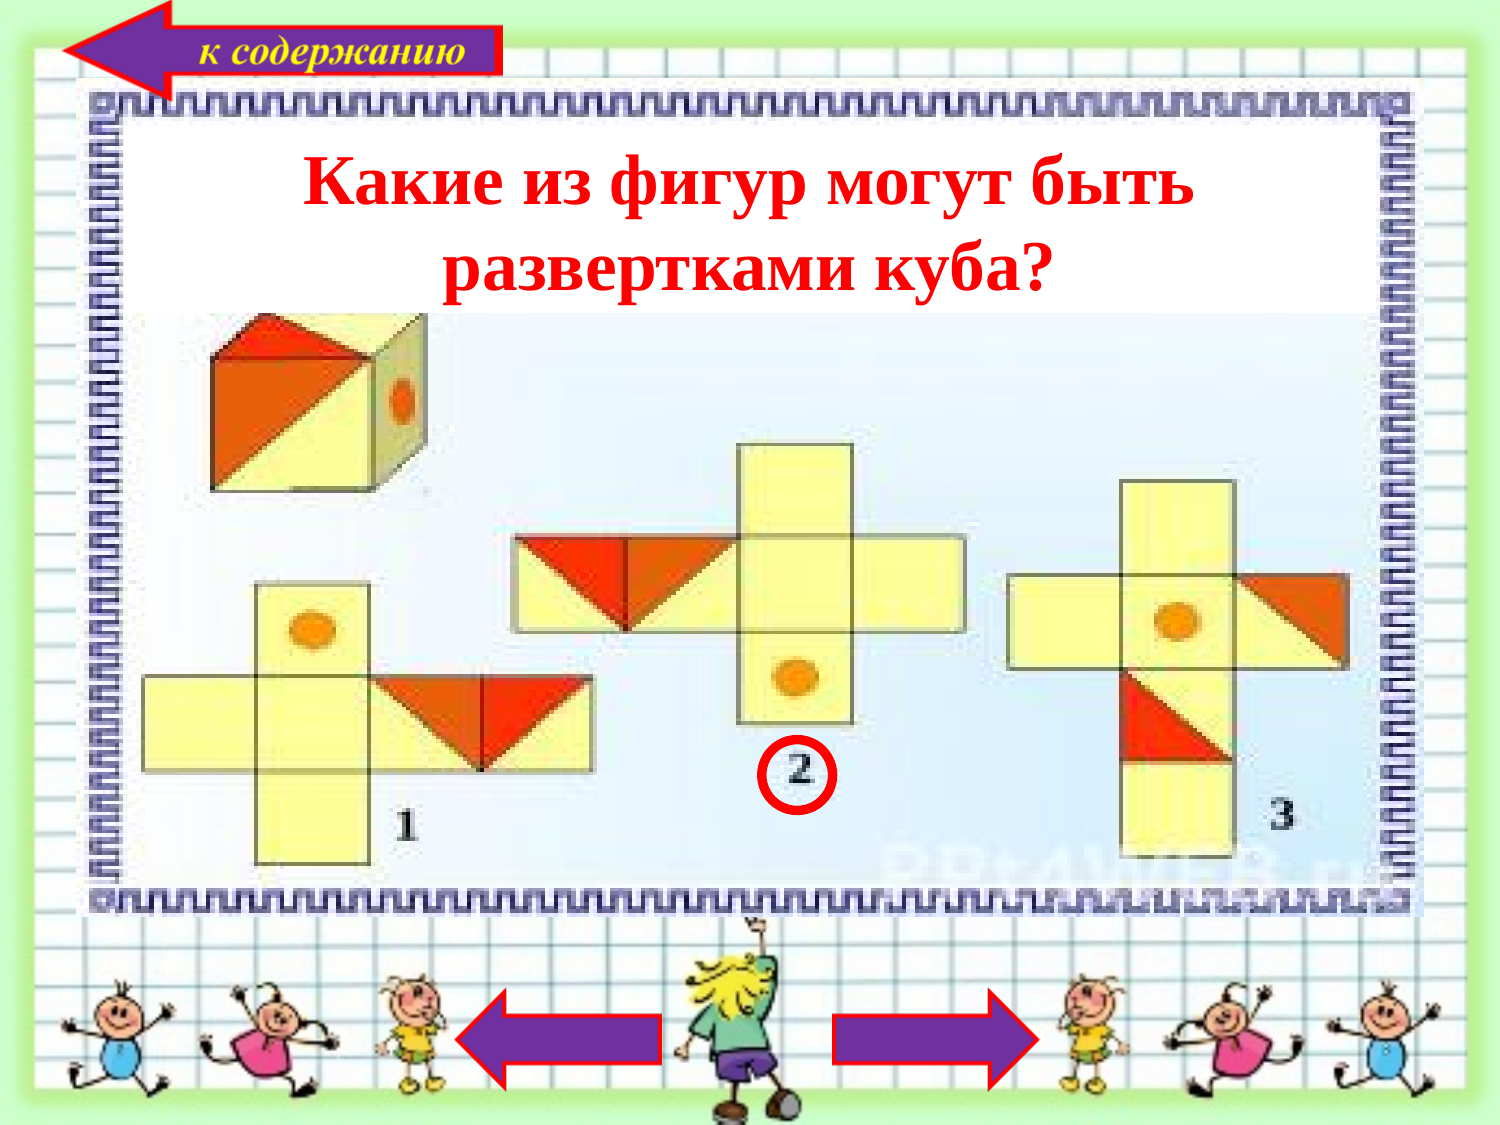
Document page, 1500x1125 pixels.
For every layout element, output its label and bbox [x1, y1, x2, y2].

picture [0, 0, 1500, 1125]
list [76, 77, 1424, 918]
